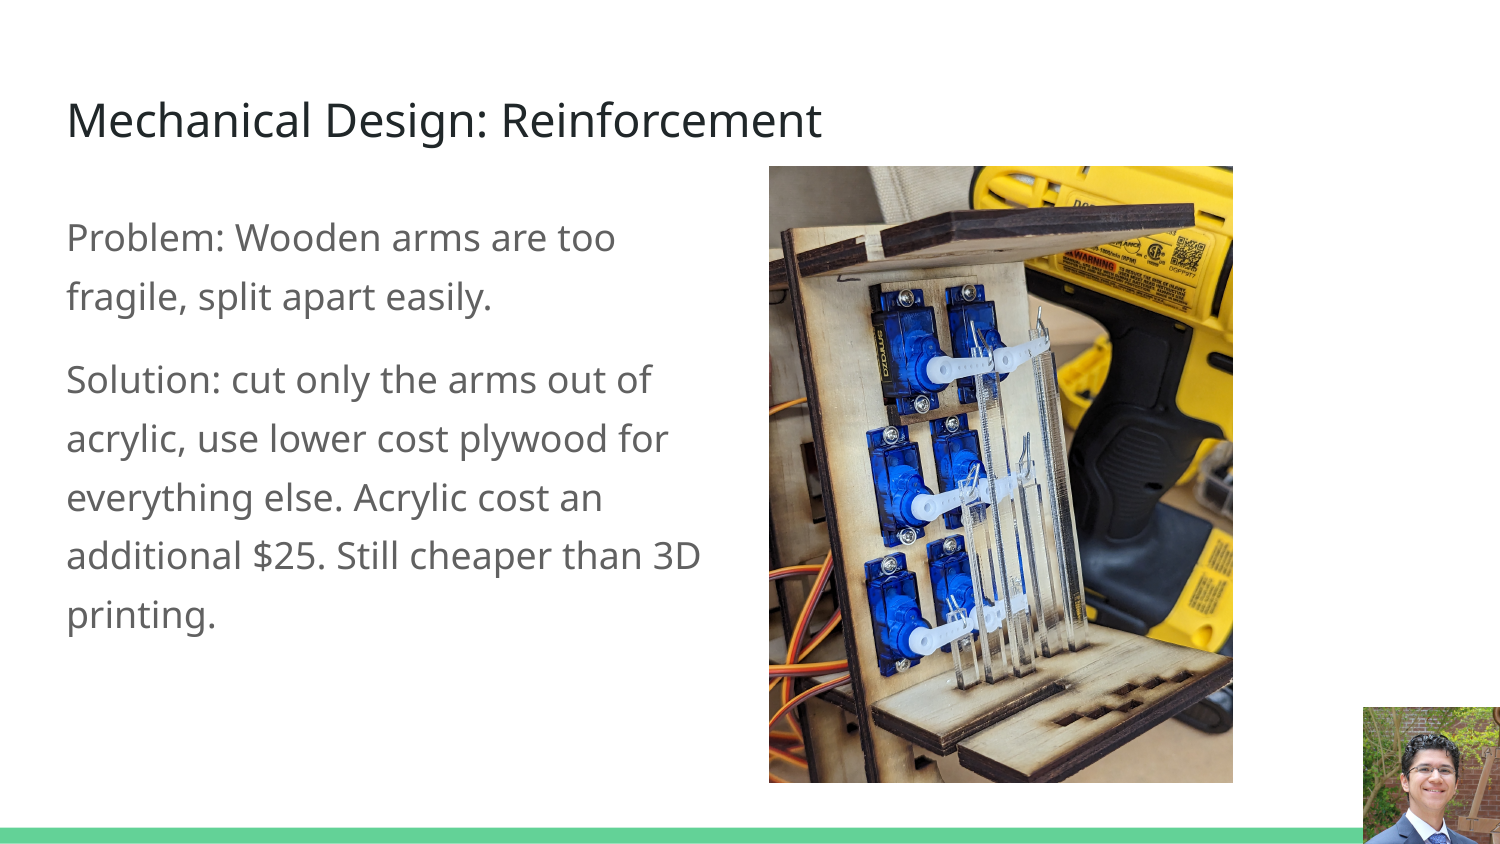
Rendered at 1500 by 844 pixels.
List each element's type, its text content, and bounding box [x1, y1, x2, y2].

title Mechanical Design: Reinforcement [51, 72, 1449, 167]
picture [1363, 707, 1500, 844]
list Problem: Wooden arms are too fragile, split apart easily. Solution: cut only the arms out of acrylic, use lower cost plywood for everything else. Acrylic cost an additional $25. Still cheaper than 3D printing. [51, 189, 739, 750]
picture [768, 166, 1233, 783]
